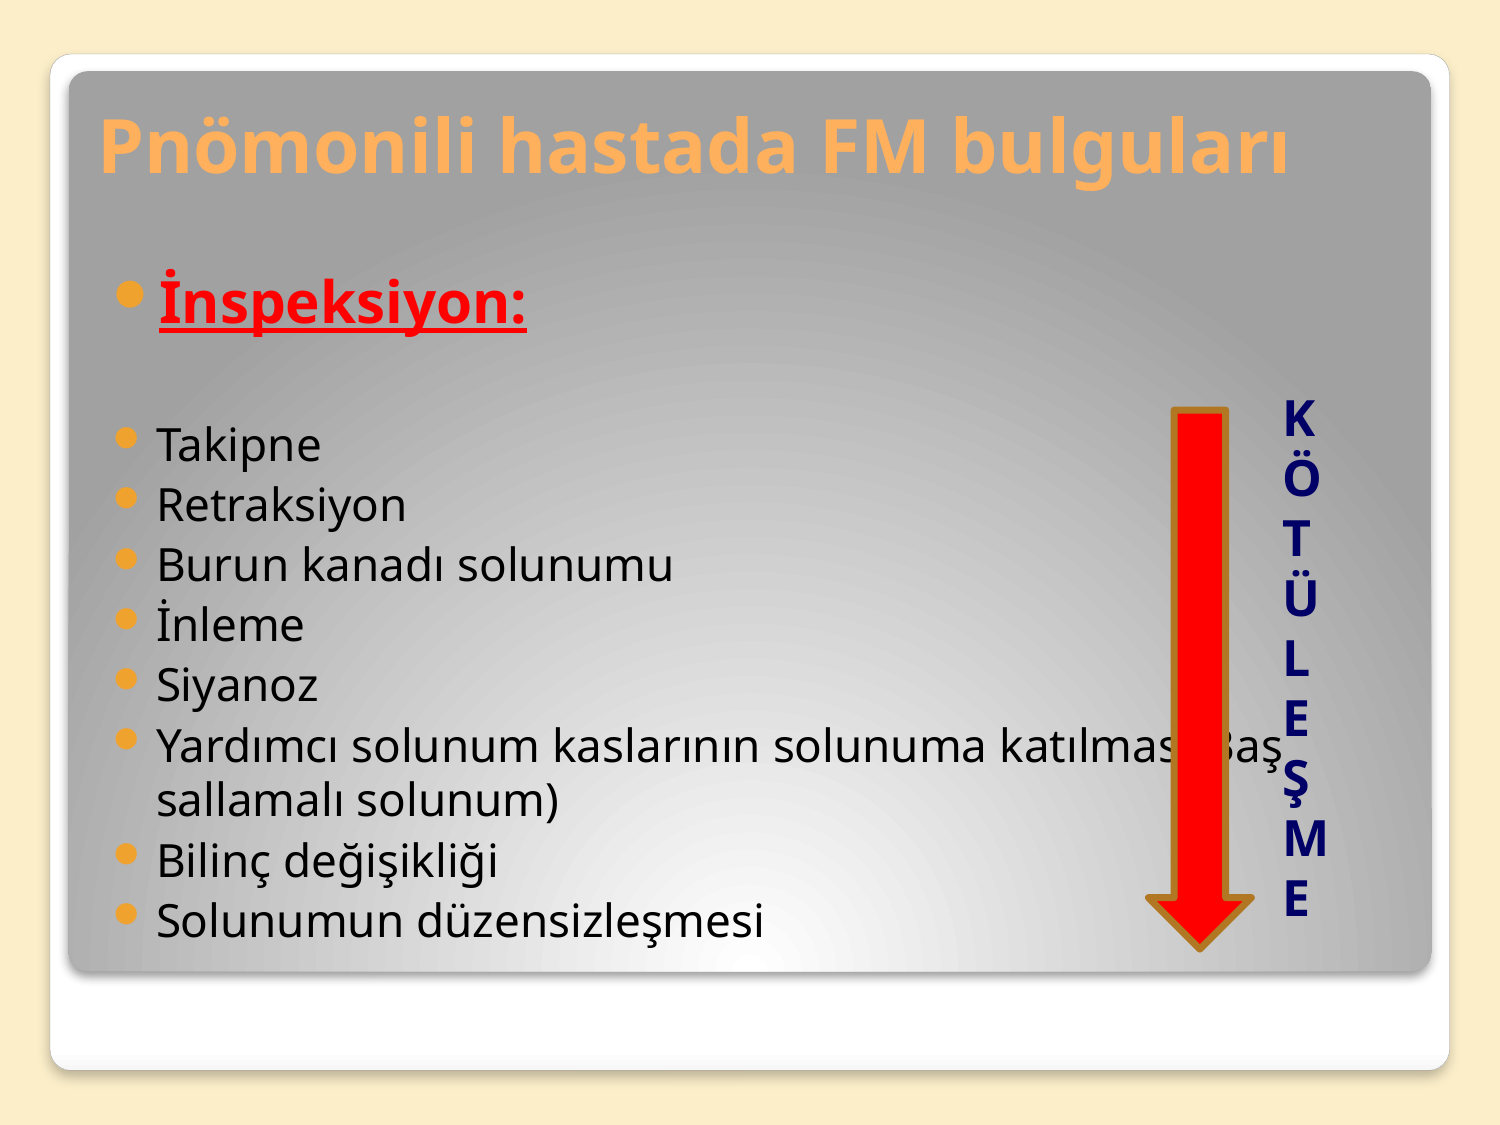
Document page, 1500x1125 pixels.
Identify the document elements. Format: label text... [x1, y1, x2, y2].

text_box [1145, 406, 1255, 953]
text_box K Ö T Ü L E Ş M E [1267, 246, 1383, 935]
title Pnömonili hastada FM bulguları [82, 23, 1425, 196]
list İnspeksiyon: Takipne Retraksiyon Burun kanadı solunumu İnleme Siyanoz Yardımcı solunum kaslarının solunuma katılması(Baş sallamalı solunum) Bilinç değişikliği Solunumun düzensizleşmesi [82, 250, 1325, 973]
